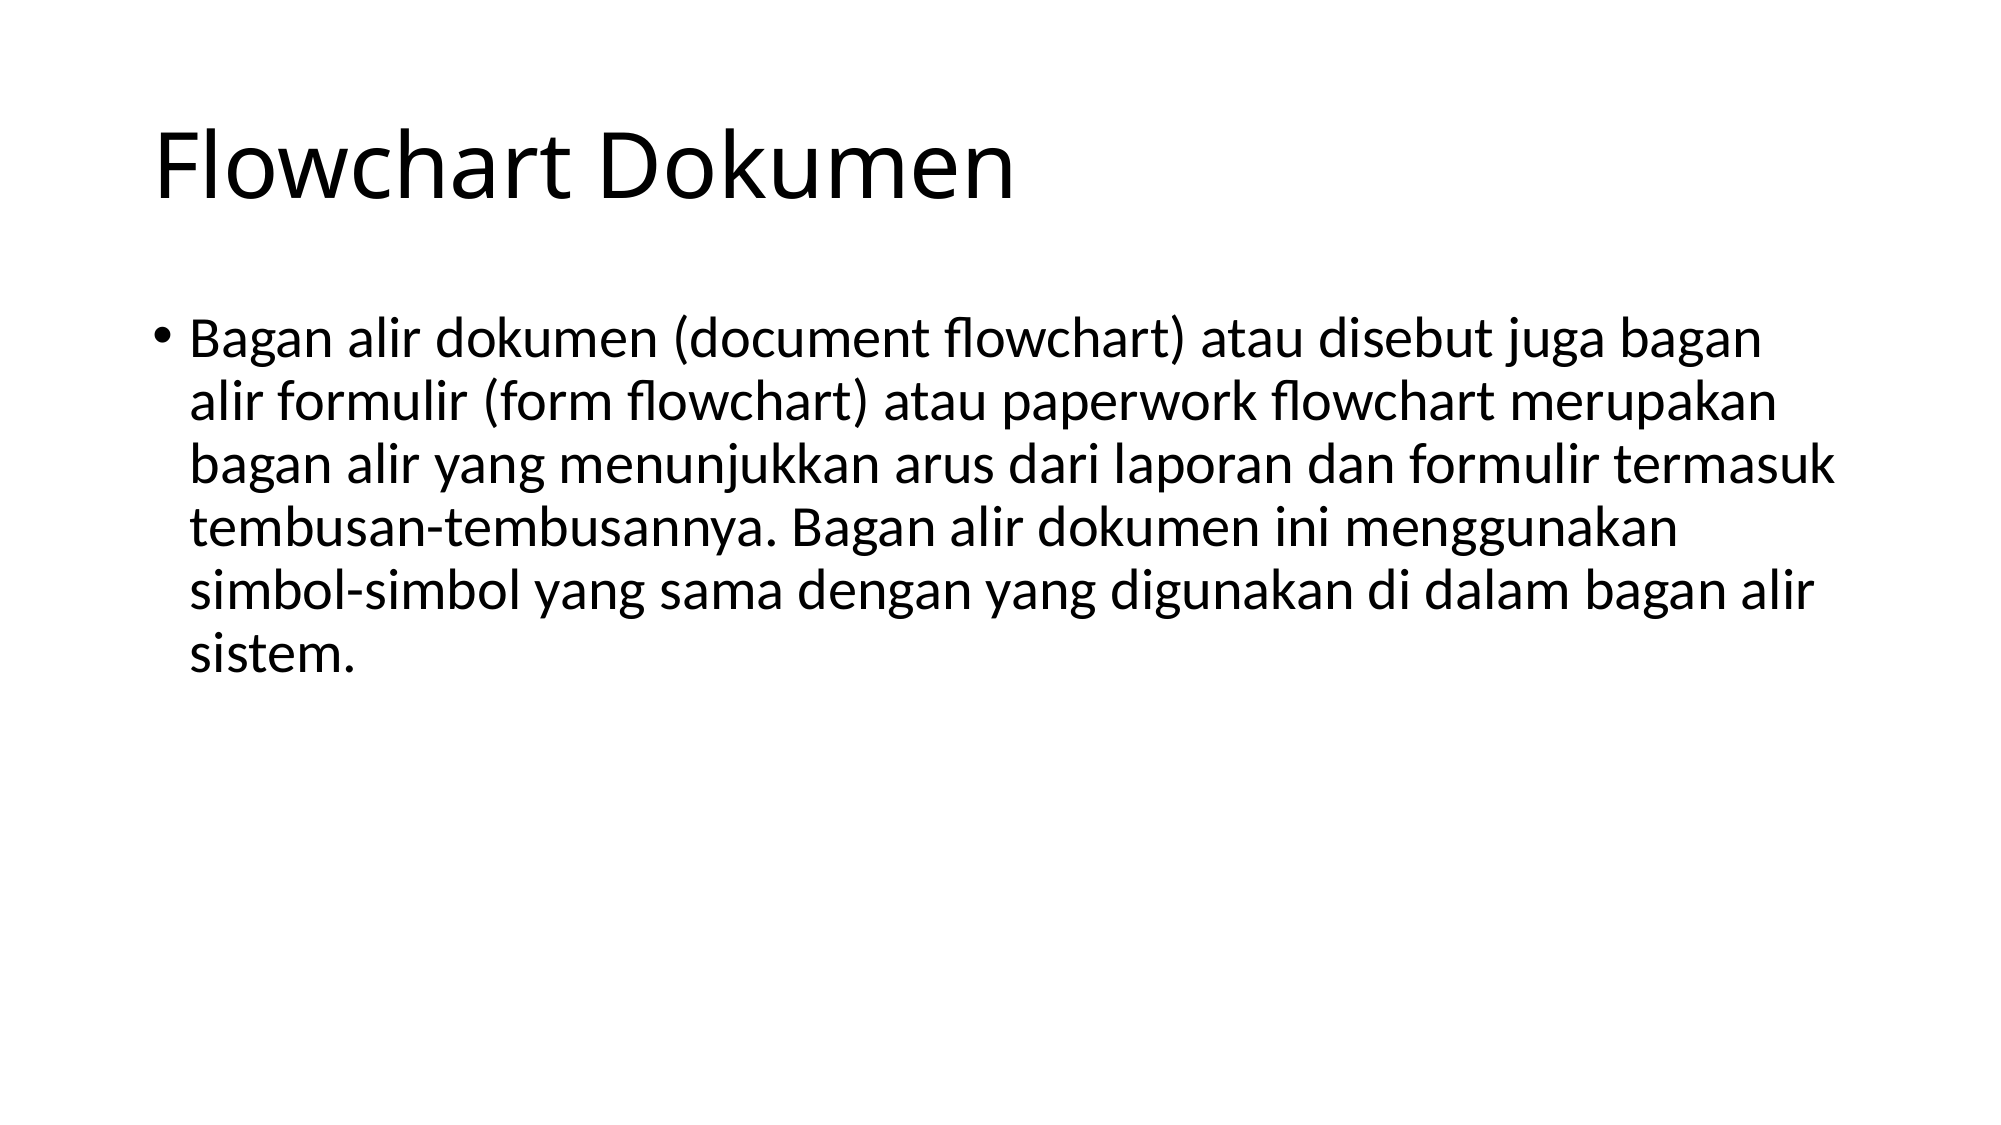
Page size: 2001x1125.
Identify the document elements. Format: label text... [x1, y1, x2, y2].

title Flowchart Dokumen [137, 59, 1863, 278]
list Bagan alir dokumen (document flowchart) atau disebut juga bagan alir formulir (form flowchart) atau paperwork flowchart merupakan bagan alir yang menunjukkan arus dari laporan dan formulir termasuk tembusan-tembusannya. Bagan alir dokumen ini menggunakan simbol-simbol yang sama dengan yang digunakan di dalam bagan alir sistem. [137, 299, 1863, 1014]
